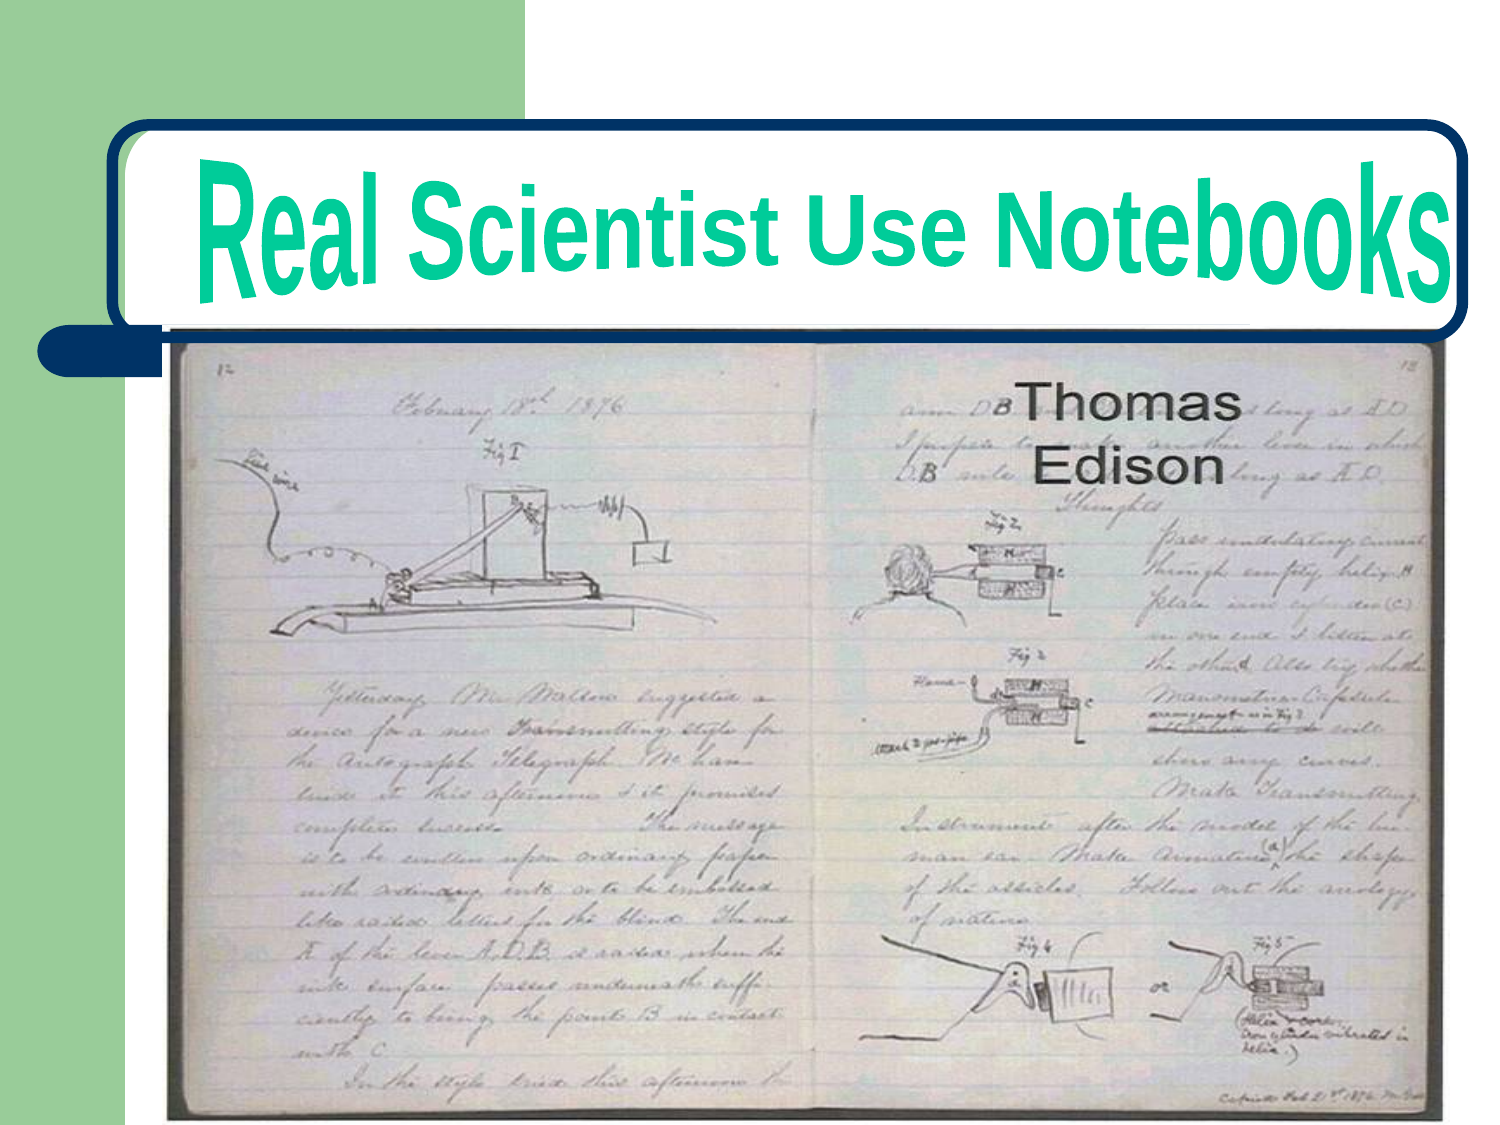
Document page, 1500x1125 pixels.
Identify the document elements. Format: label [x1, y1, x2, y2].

list [162, 346, 1451, 1125]
text_box [112, 124, 1463, 338]
